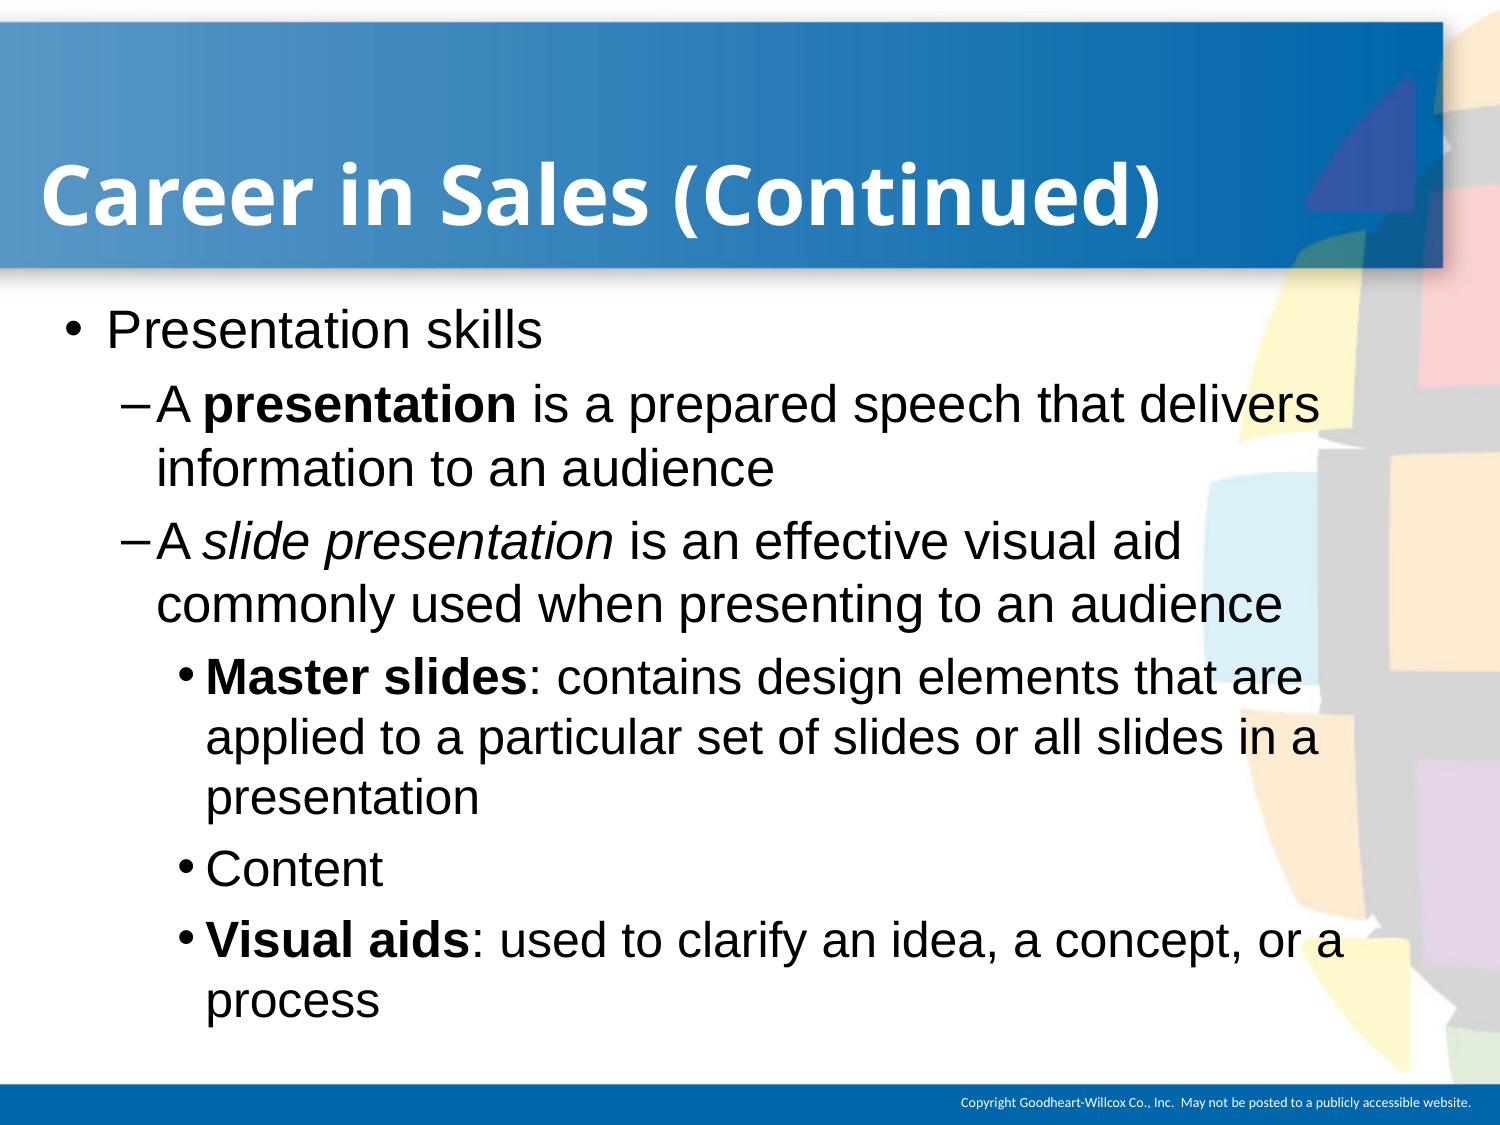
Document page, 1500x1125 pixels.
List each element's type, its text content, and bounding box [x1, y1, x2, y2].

list Presentation skills A presentation is a prepared speech that delivers information to an audience A slide presentation is an effective visual aid commonly used when presenting to an audience Master slides: contains design elements that are applied to a particular set of slides or all slides in a presentation Content Visual aids: used to clarify an idea, a concept, or a process [50, 287, 1438, 1075]
picture [0, 0, 1500, 1125]
title Career in Sales (Continued) [24, 37, 1426, 251]
